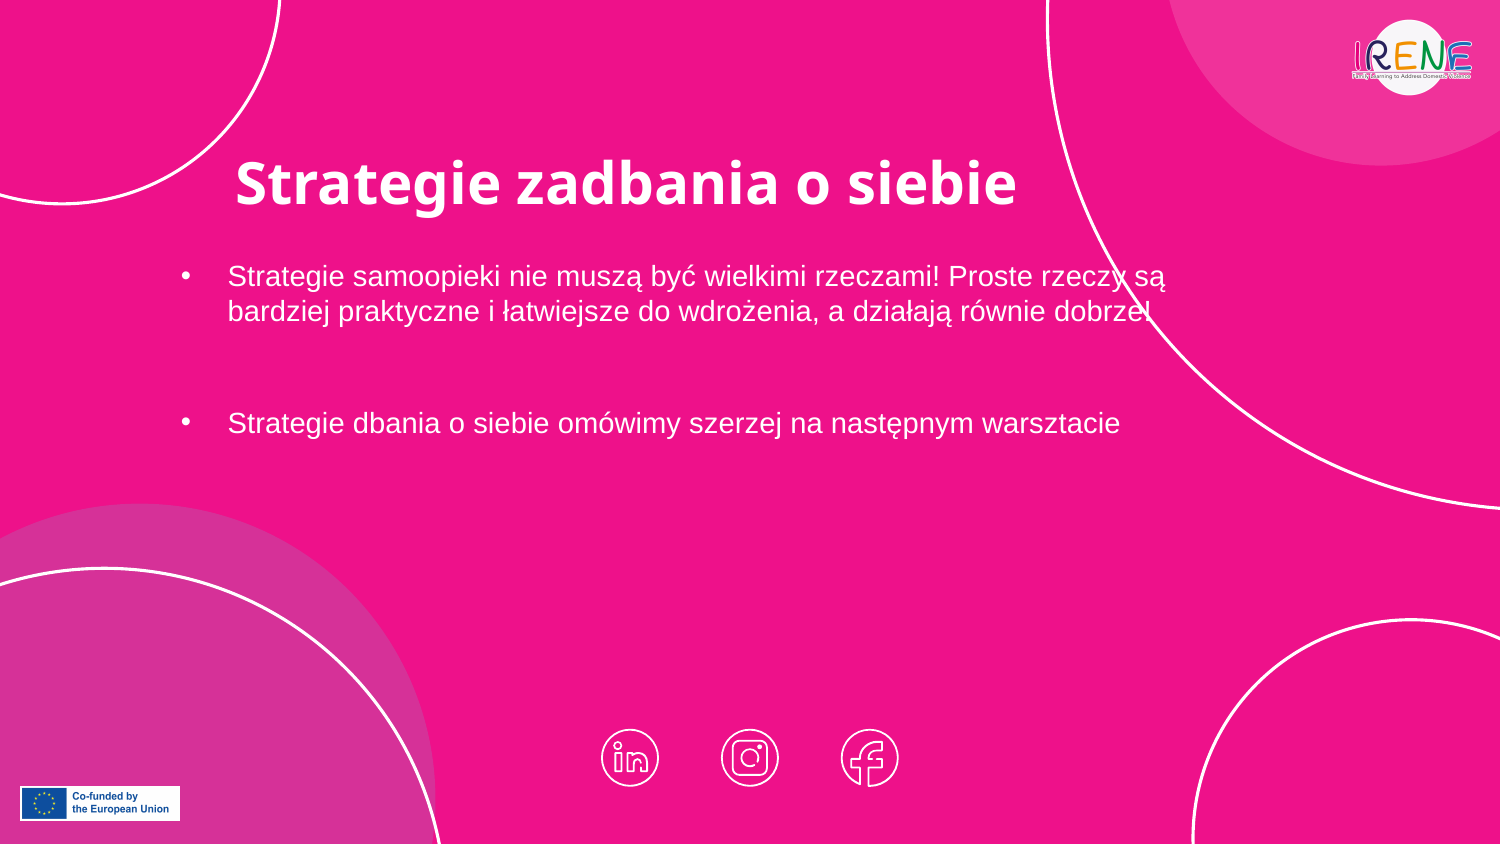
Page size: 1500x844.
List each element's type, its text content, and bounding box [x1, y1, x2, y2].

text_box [720, 728, 779, 787]
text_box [600, 728, 660, 787]
title Strategie zadbania o siebie [134, 56, 1119, 231]
text_box [840, 728, 899, 787]
picture [20, 786, 180, 821]
picture [1319, 19, 1500, 98]
subtitle Strategie samoopieki nie muszą być wielkimi rzeczami! Proste rzeczy są bardziej praktyczne i łatwiejsze do wdrożenia, a działają równie dobrze! Strategie dbania o siebie omówimy szerzej na następnym warsztacie [180, 242, 1261, 518]
